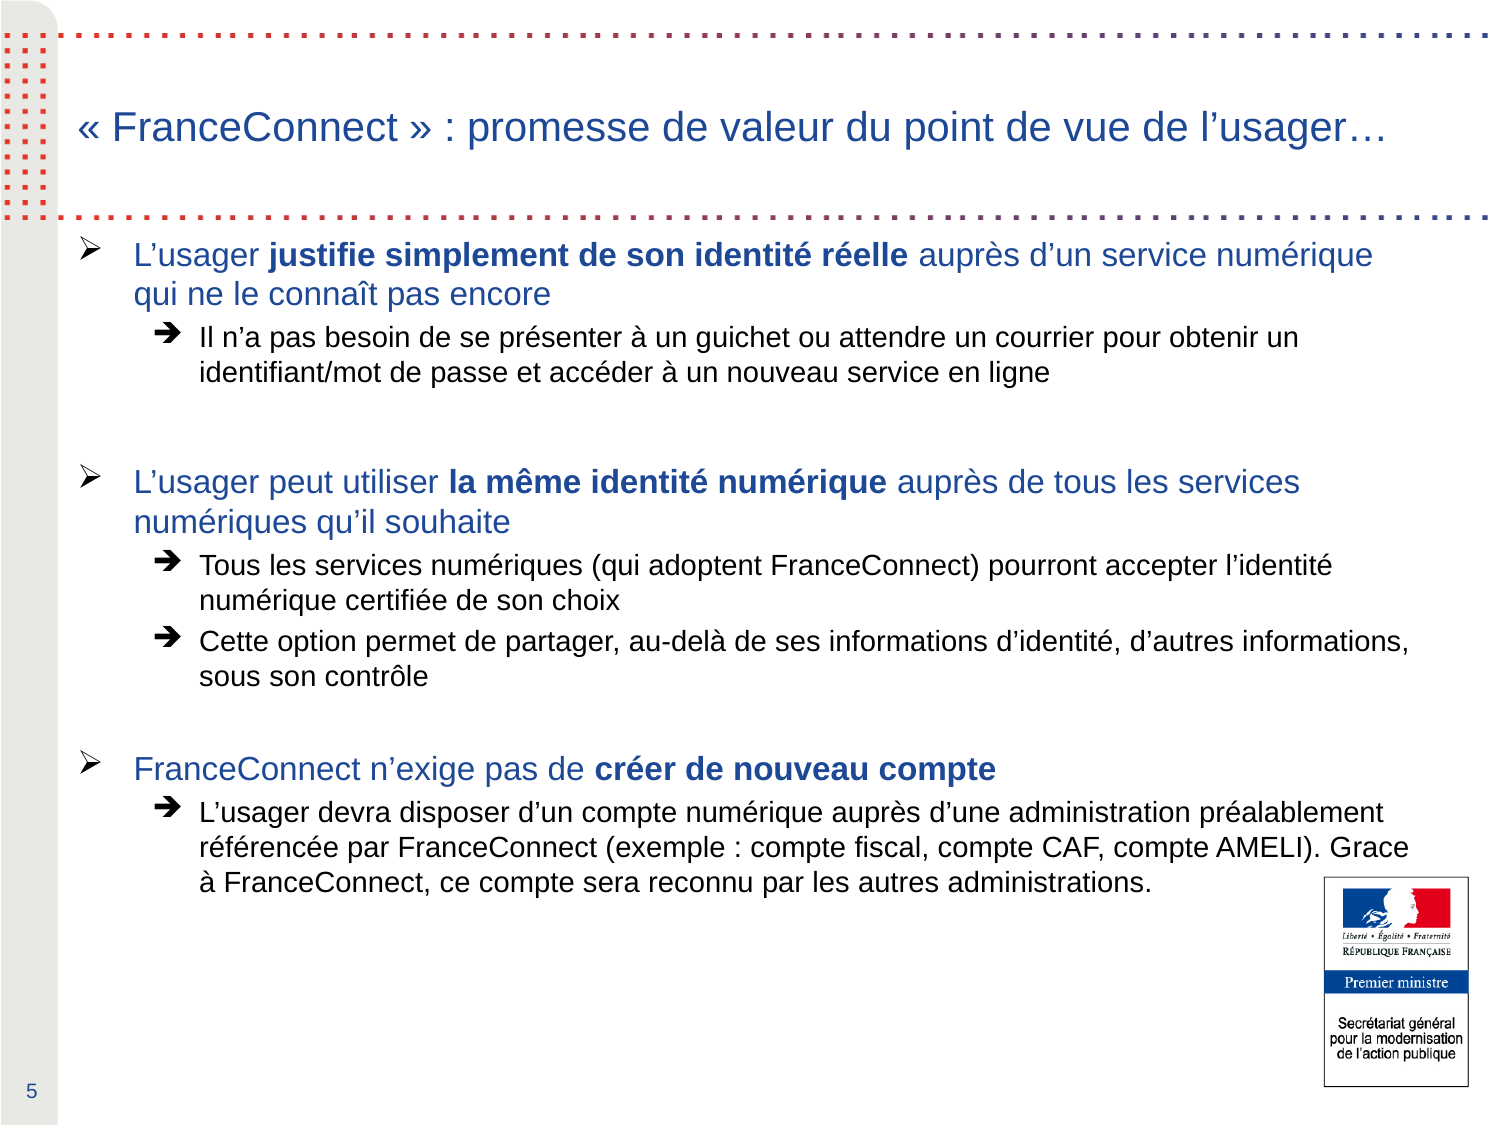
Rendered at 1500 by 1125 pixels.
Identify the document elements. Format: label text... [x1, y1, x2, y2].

list L’usager justifie simplement de son identité réelle auprès d’un service numérique qui ne le connaît pas encore Il n’a pas besoin de se présenter à un guichet ou attendre un courrier pour obtenir un identifiant/mot de passe et accéder à un nouveau service en ligne L’usager peut utiliser la même identité numérique auprès de tous les services numériques qu’il souhaite Tous les services numériques (qui adoptent FranceConnect) pourront accepter l’identité numérique certifiée de son choix Cette option permet de partager, au-delà de ses informations d’identité, d’autres informations, sous son contrôle FranceConnect n’exige pas de créer de nouveau compte L’usager devra disposer d’un compte numérique auprès d’une administration préalablement référencée par FranceConnect (exemple : compte fiscal, compte CAF, compte AMELI). Grace à FranceConnect, ce compte sera reconnu par les autres administrations. [62, 224, 1438, 1024]
picture [0, 33, 1500, 220]
title « FranceConnect » : promesse de valeur du point de vue de l’usager… [62, 50, 1500, 200]
picture [1310, 862, 1481, 1102]
